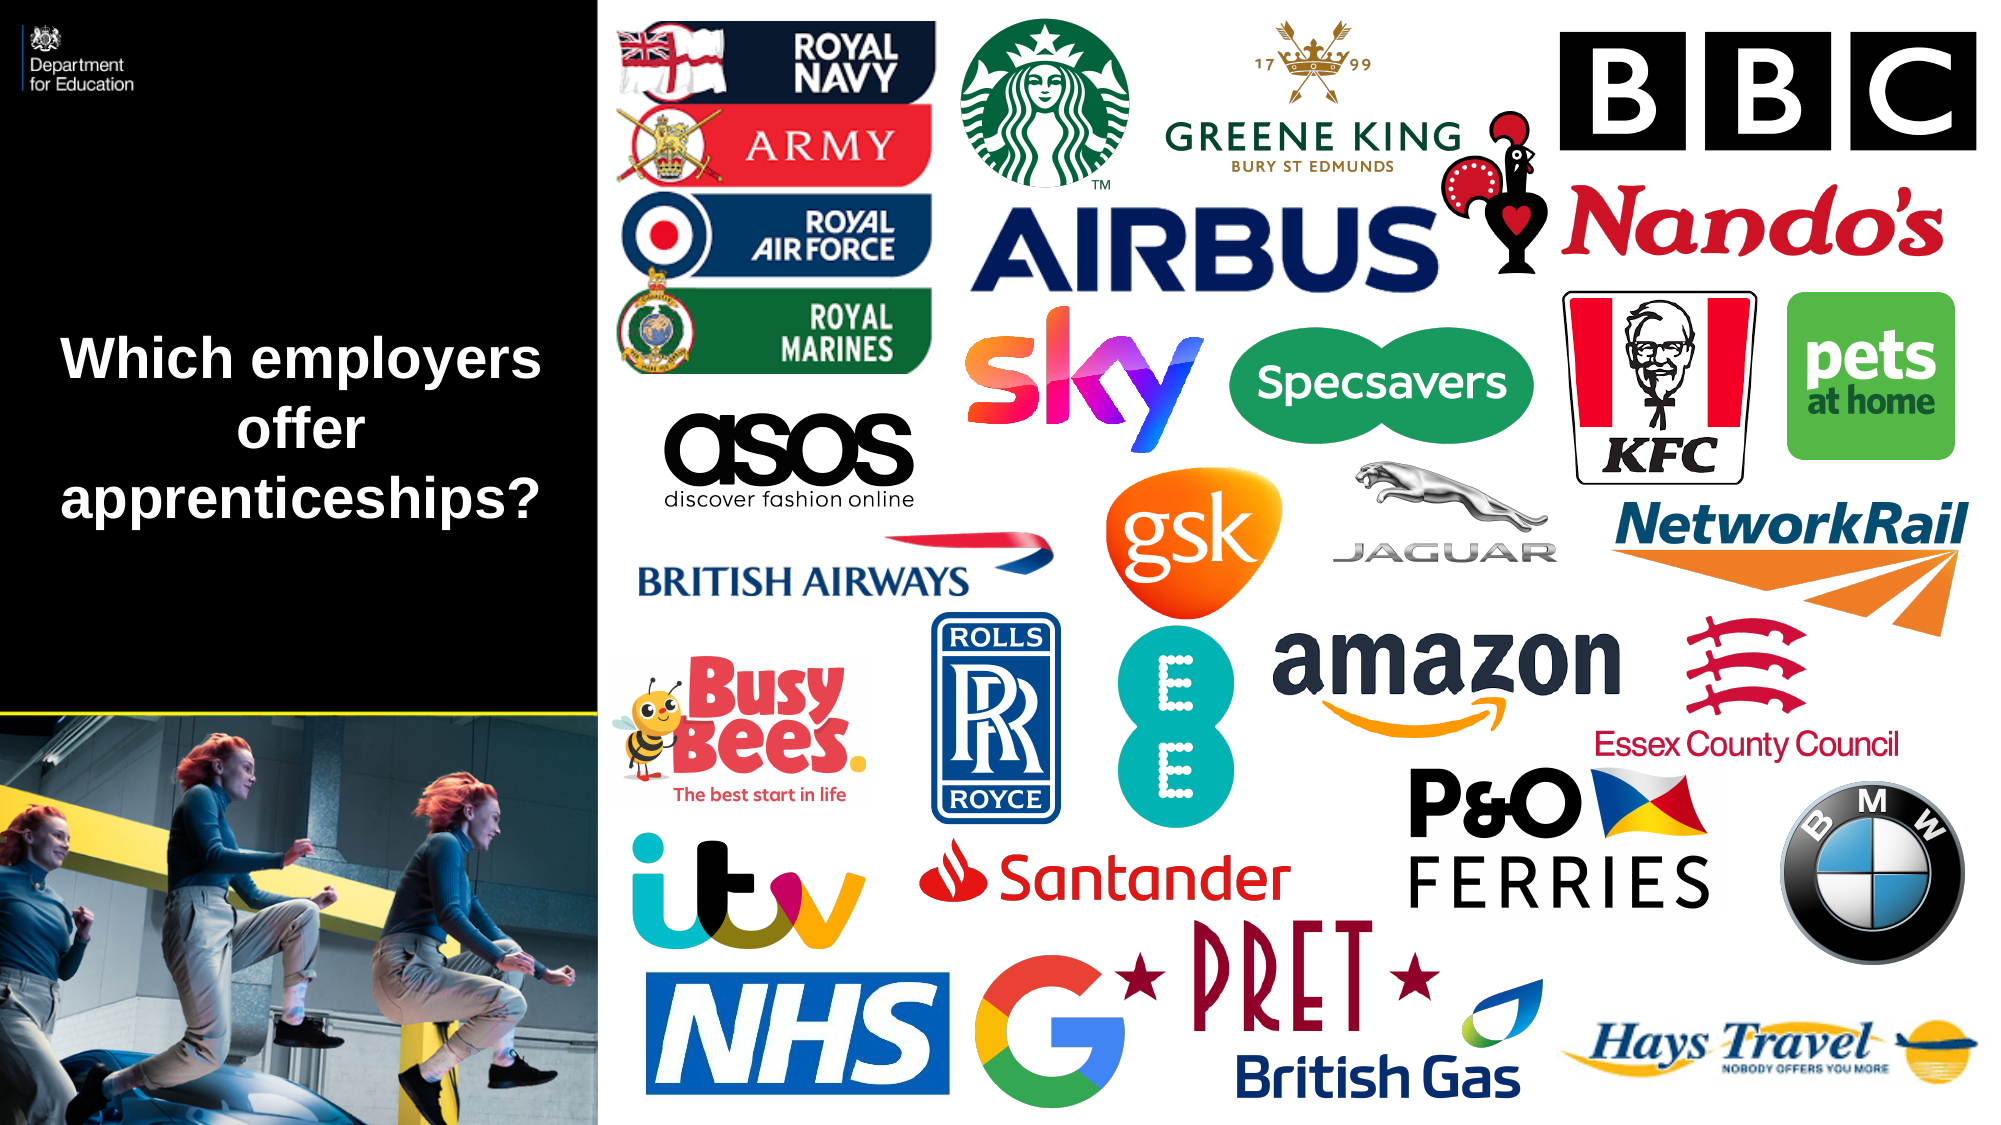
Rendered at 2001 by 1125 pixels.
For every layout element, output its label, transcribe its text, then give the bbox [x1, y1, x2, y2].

text_box Which employers offer apprenticeships? [41, 313, 562, 538]
picture [0, 0, 2000, 1125]
